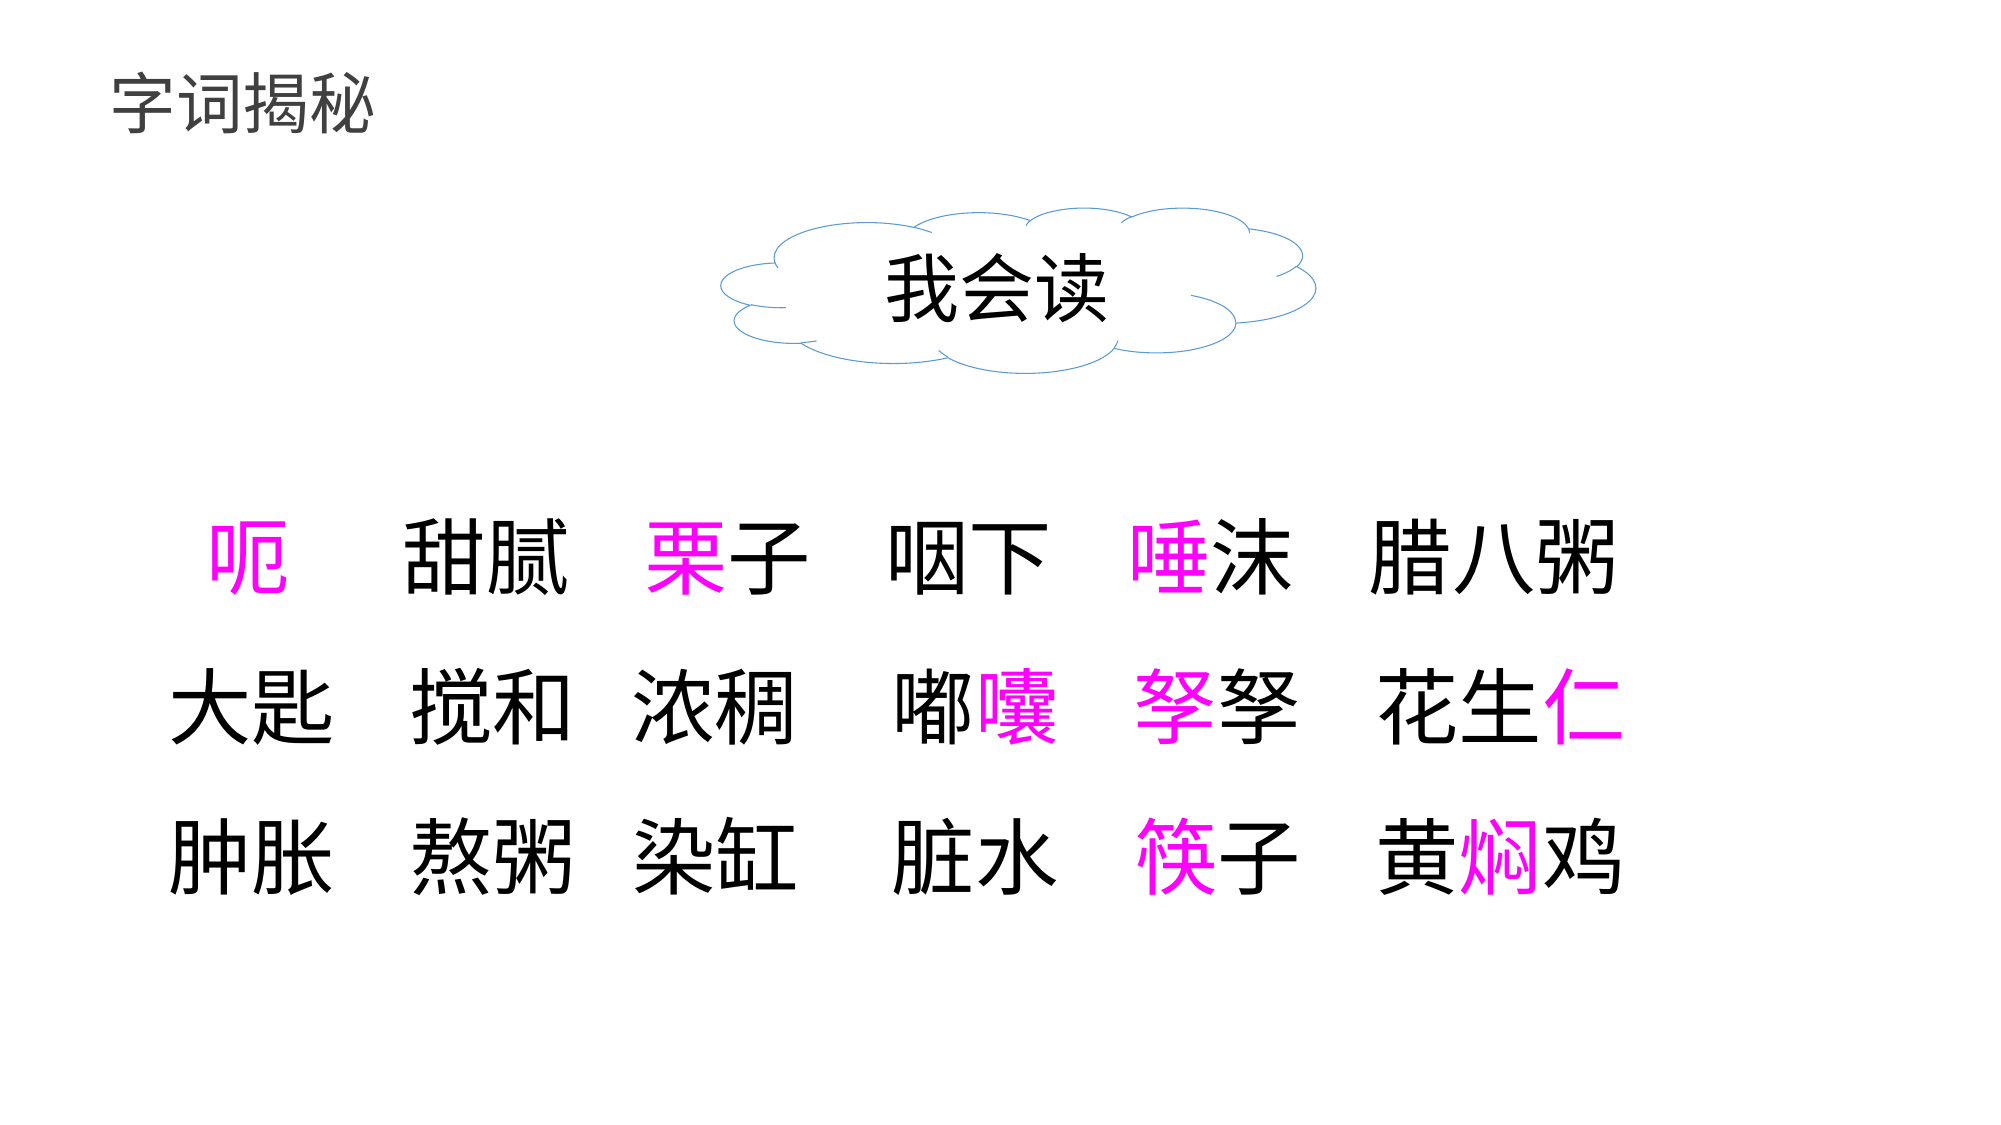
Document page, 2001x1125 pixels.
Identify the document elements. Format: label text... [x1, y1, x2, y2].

text_box 呃 甜腻 栗子 咽下 唾沫 腊八粥 大匙 搅和 浓稠 嘟囔 孥孥 花生仁 肿胀 熬粥 染缸 脏水 筷子 黄焖鸡 [153, 448, 1884, 913]
text_box 字词揭秘 [94, 54, 772, 150]
text_box 我会读 [720, 207, 1317, 374]
